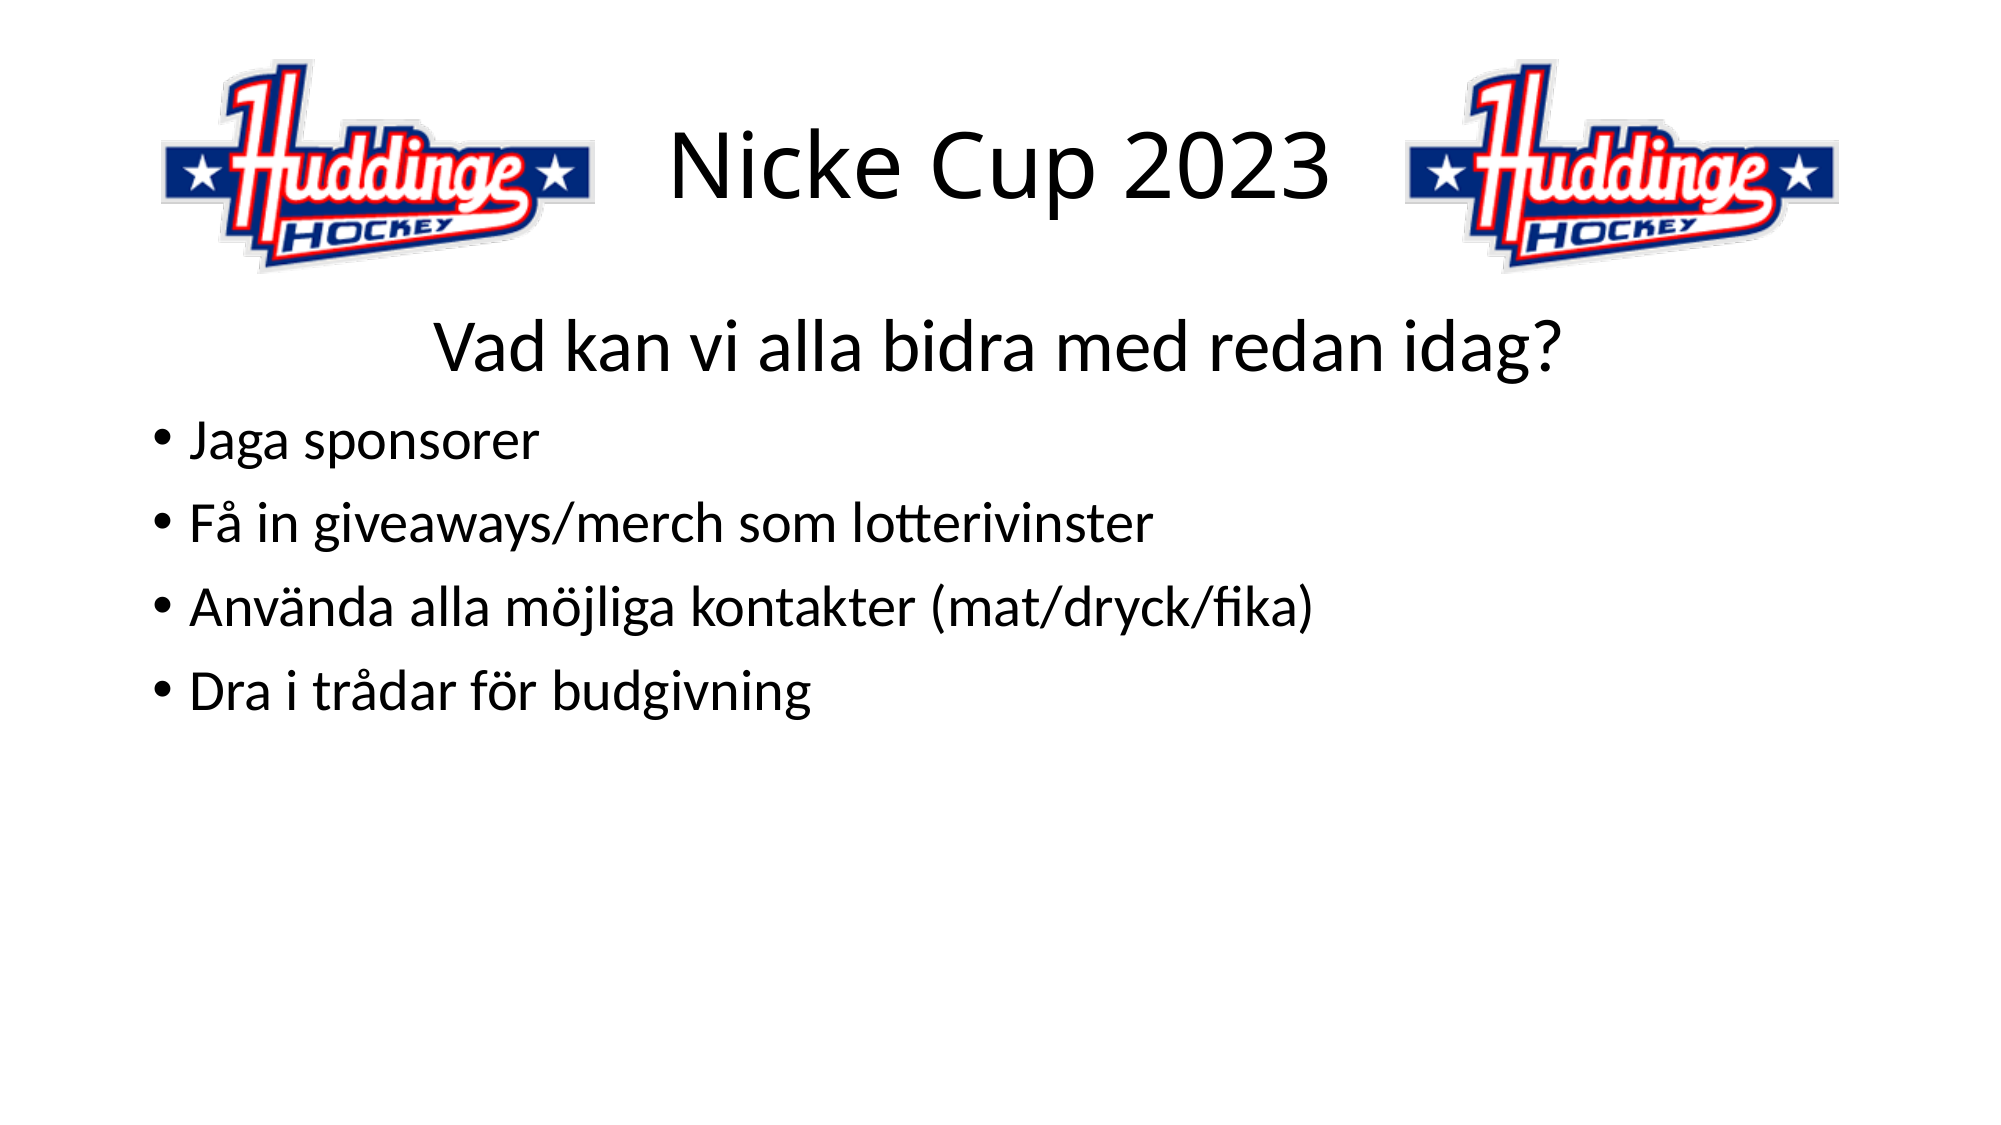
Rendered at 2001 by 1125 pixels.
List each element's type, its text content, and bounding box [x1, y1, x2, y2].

title Nicke Cup 2023 [137, 59, 1863, 278]
picture [1405, 59, 1839, 274]
list Vad kan vi alla bidra med redan idag? Jaga sponsorer Få in giveaways/merch som lotterivinster Använda alla möjliga kontakter (mat/dryck/fika) Dra i trådar för budgivning [137, 299, 1863, 1014]
picture [161, 59, 595, 274]
